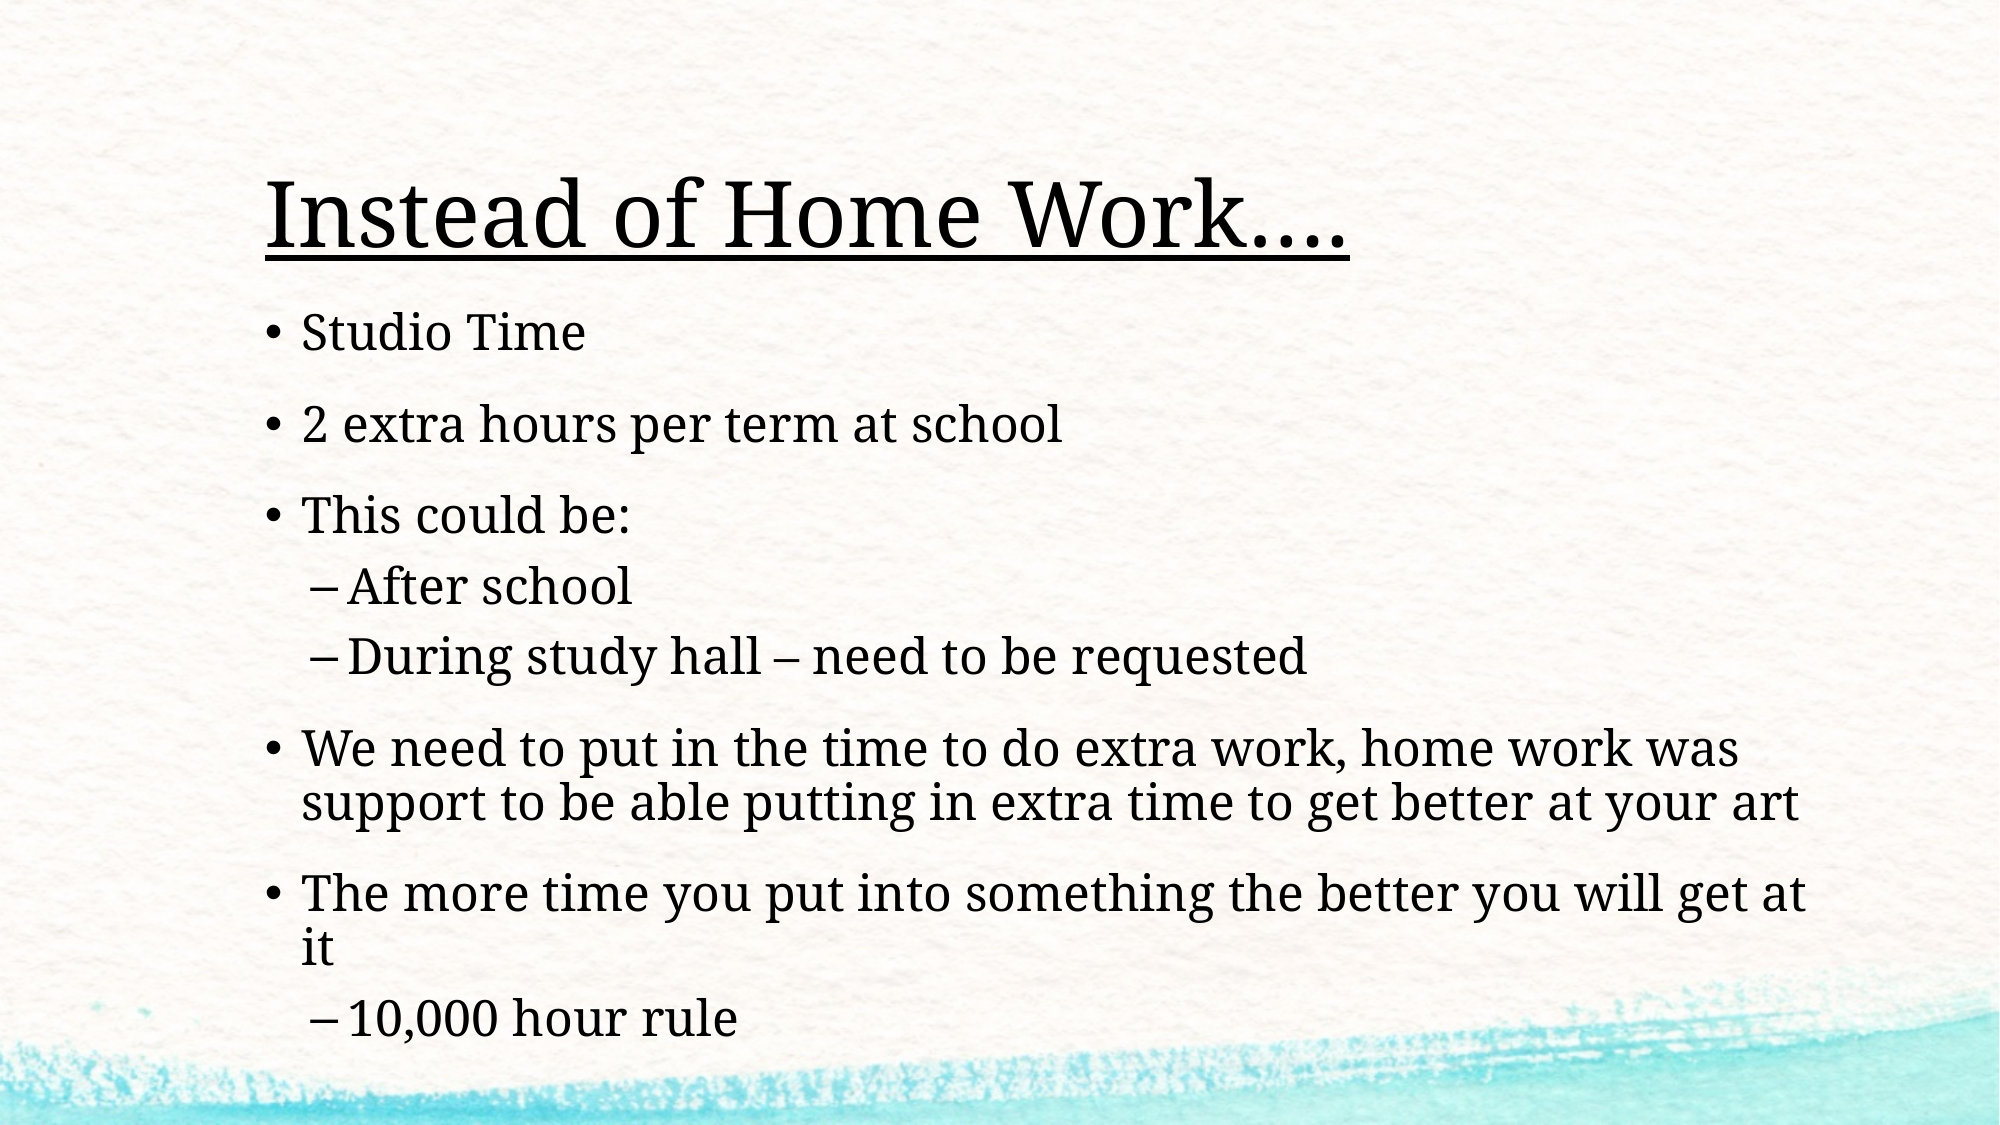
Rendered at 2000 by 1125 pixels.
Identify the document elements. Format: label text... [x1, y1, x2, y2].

title Instead of Home Work…. [249, 87, 1825, 275]
picture [0, 0, 2000, 1125]
list Studio Time 2 extra hours per term at school This could be: After school During study hall – need to be requested We need to put in the time to do extra work, home work was support to be able putting in extra time to get better at your art The more time you put into something the better you will get at it 10,000 hour rule [249, 299, 1825, 988]
